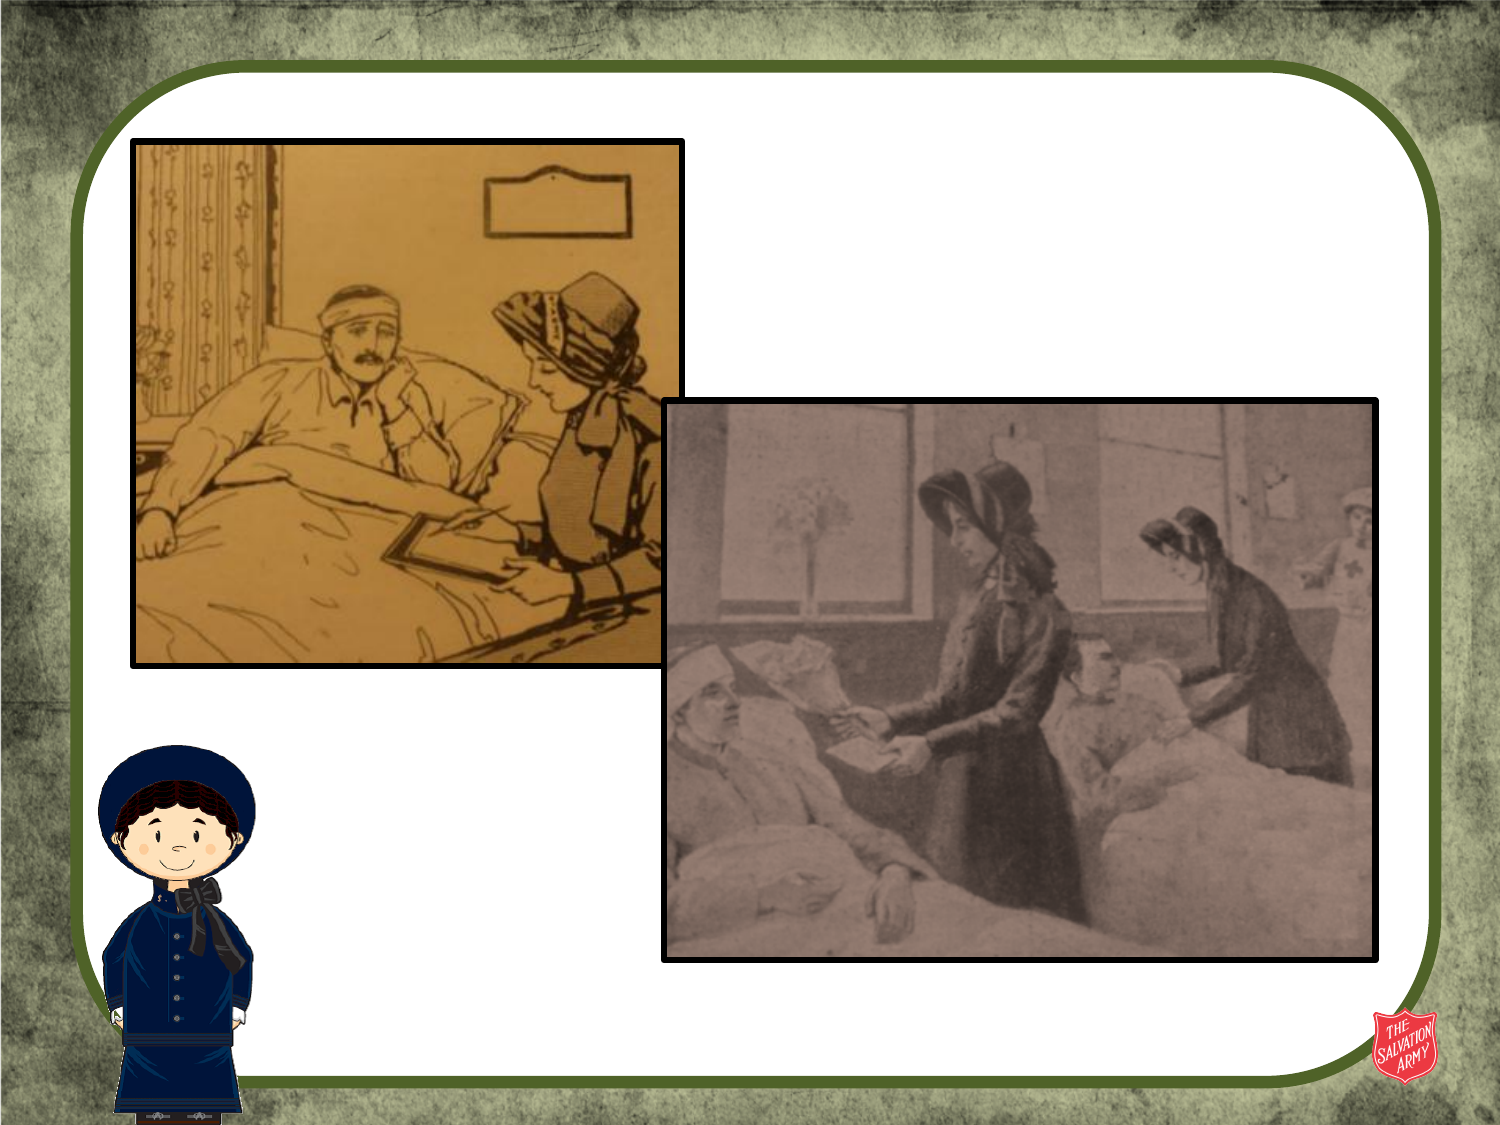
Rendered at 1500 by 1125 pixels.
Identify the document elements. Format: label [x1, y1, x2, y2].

picture [1372, 1007, 1439, 1087]
picture [88, 0, 1373, 1125]
text_box [1330, 76, 1438, 1072]
text_box [74, 83, 168, 966]
